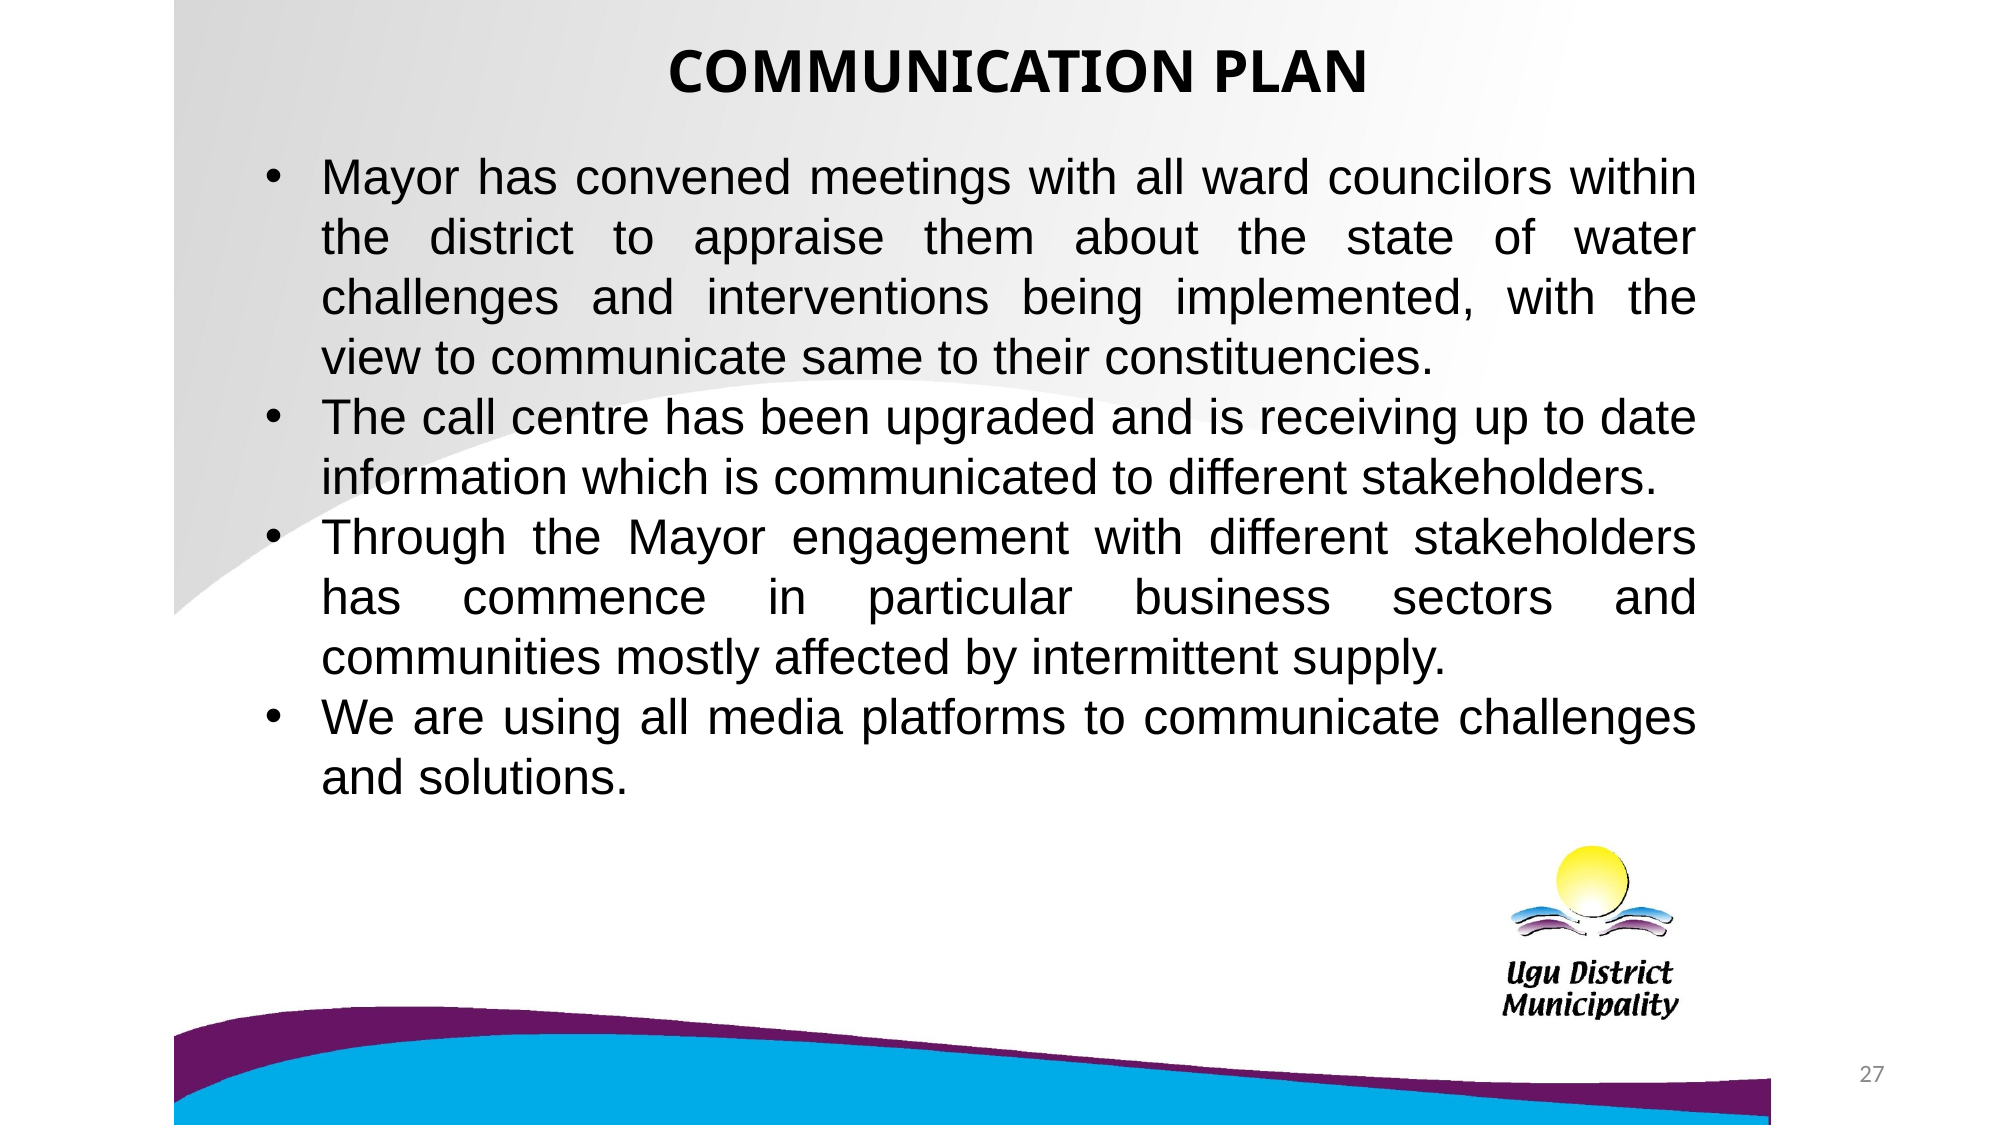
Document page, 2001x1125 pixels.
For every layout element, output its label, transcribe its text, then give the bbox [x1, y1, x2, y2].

slide_number 27 [1778, 1042, 1900, 1103]
picture [174, 0, 1776, 1125]
